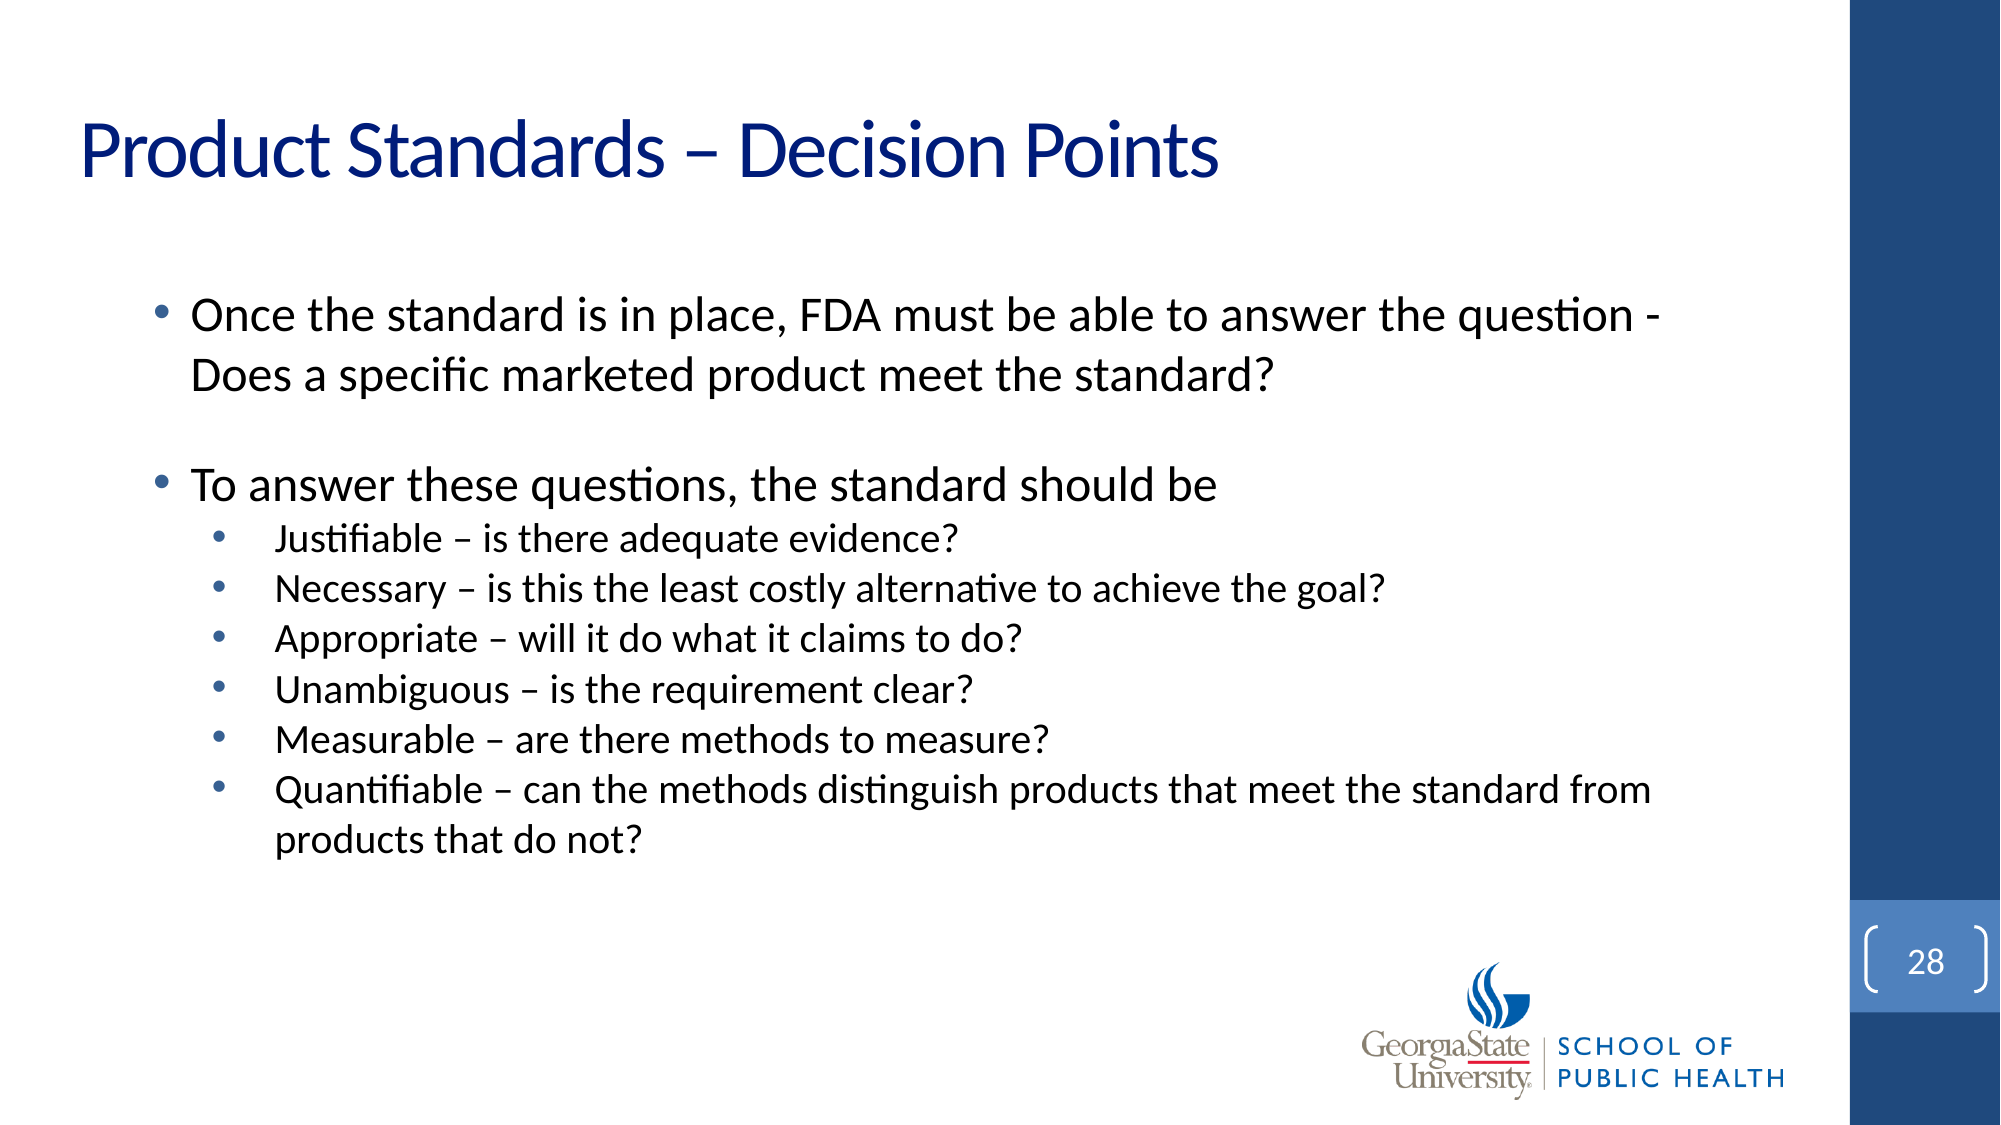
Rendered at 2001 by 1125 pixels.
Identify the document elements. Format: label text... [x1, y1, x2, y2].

slide_number 28 [1864, 925, 1988, 994]
title Product Standards – Decision Points [64, 50, 1731, 238]
picture [1361, 961, 1784, 1101]
list Once the standard is in place, FDA must be able to answer the question - Does a specific marketed product meet the standard? To answer these questions, the standard should be Justifiable – is there adequate evidence? Necessary – is this the least costly alternative to achieve the goal? Appropriate – will it do what it claims to do? Unambiguous – is the requirement clear? Measurable – are there methods to measure? Quantifiable – can the methods distinguish products that meet the standard from products that do not? [119, 213, 1767, 1016]
